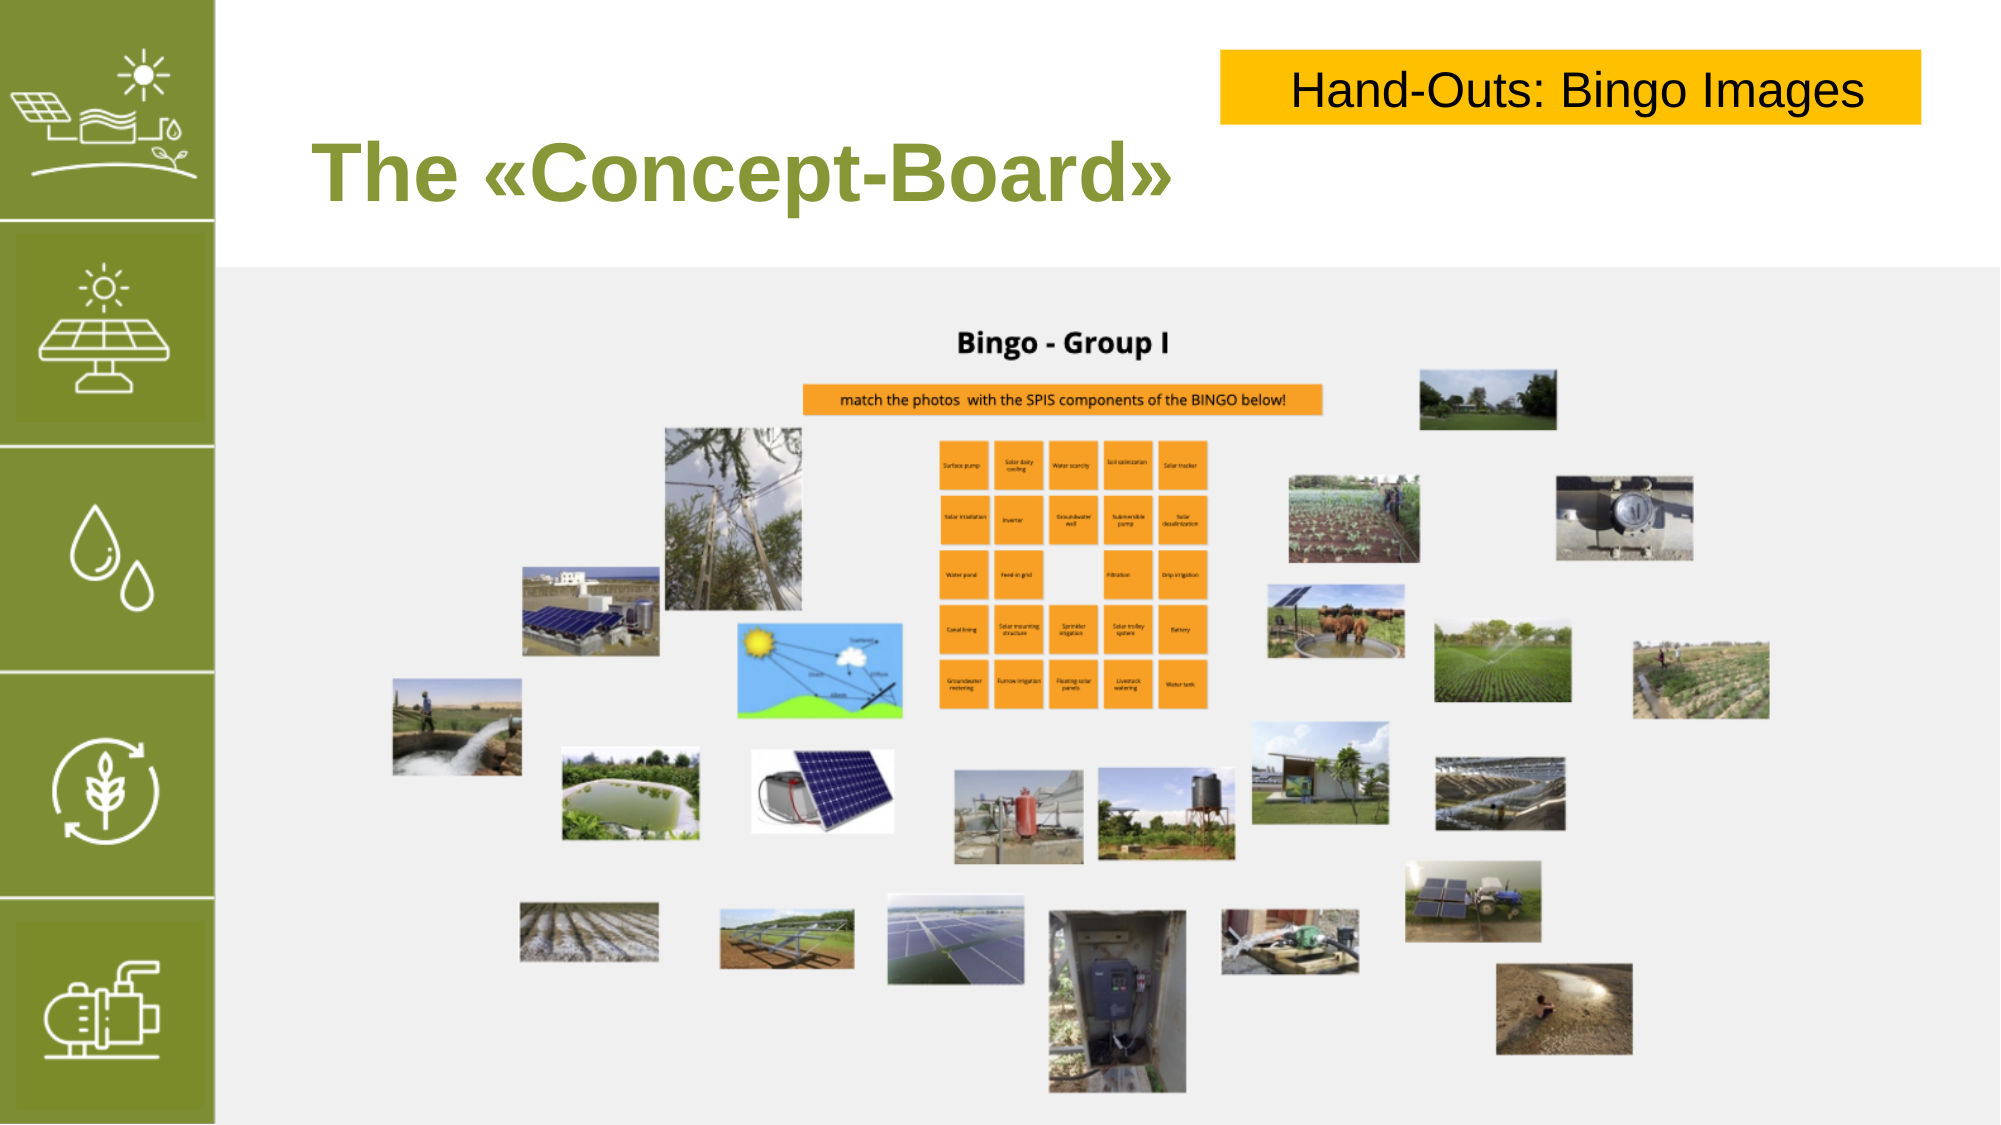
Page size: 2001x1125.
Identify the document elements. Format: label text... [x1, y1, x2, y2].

text_box Hand-Outs: Bingo Images [1220, 49, 1922, 125]
picture [0, 0, 2000, 1125]
title The «Concept-Board» [303, 49, 1844, 266]
